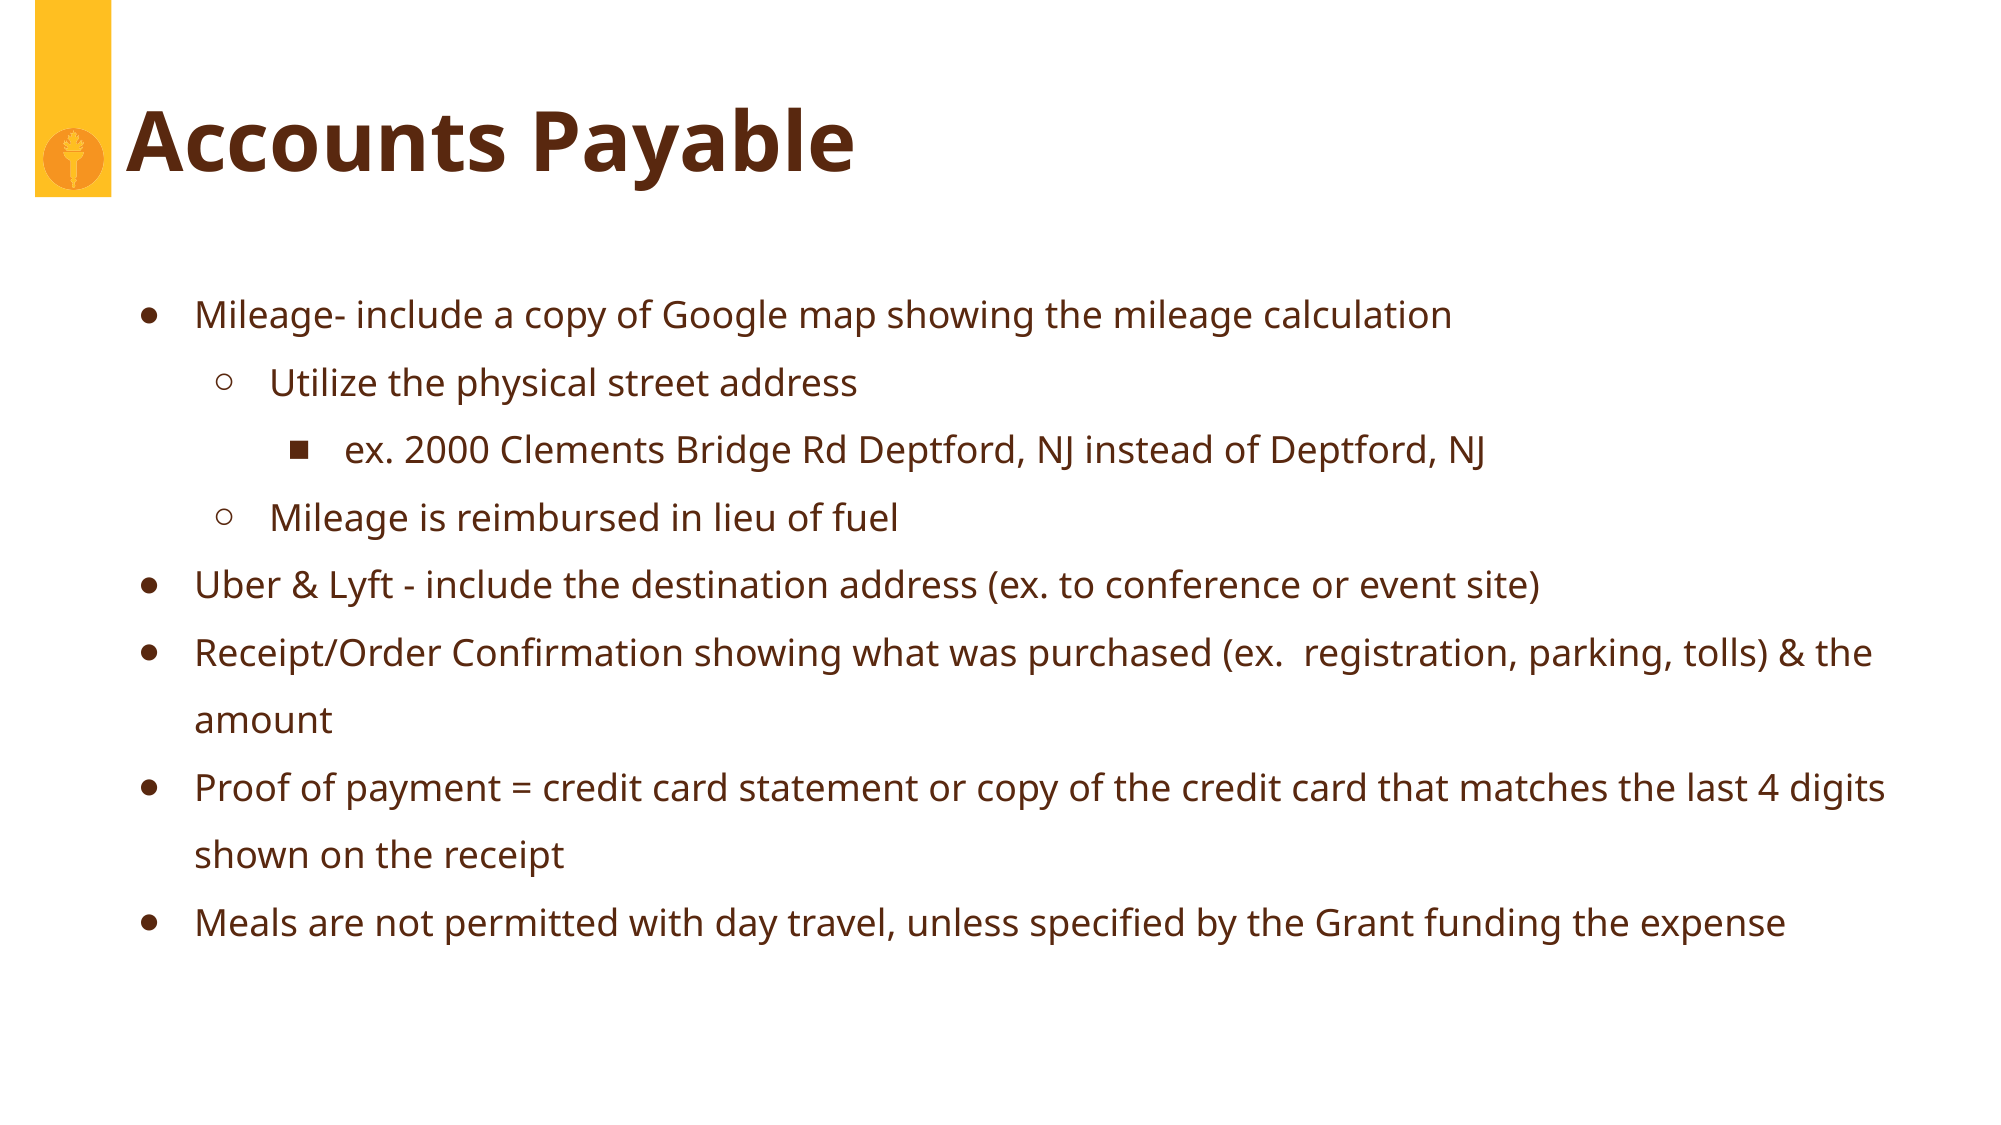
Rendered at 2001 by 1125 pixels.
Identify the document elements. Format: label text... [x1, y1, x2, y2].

list Mileage- include a copy of Google map showing the mileage calculation Utilize the physical street address ex. 2000 Clements Bridge Rd Deptford, NJ instead of Deptford, NJ Mileage is reimbursed in lieu of fuel Uber & Lyft - include the destination address (ex. to conference or event site) Receipt/Order Confirmation showing what was purchased (ex. registration, parking, tolls) & the amount Proof of payment = credit card statement or copy of the credit card that matches the last 4 digits shown on the receipt Meals are not permitted with day travel, unless specified by the Grant funding the expense [111, 261, 1981, 1065]
picture [43, 128, 104, 190]
title Accounts Payable [111, 19, 1981, 198]
